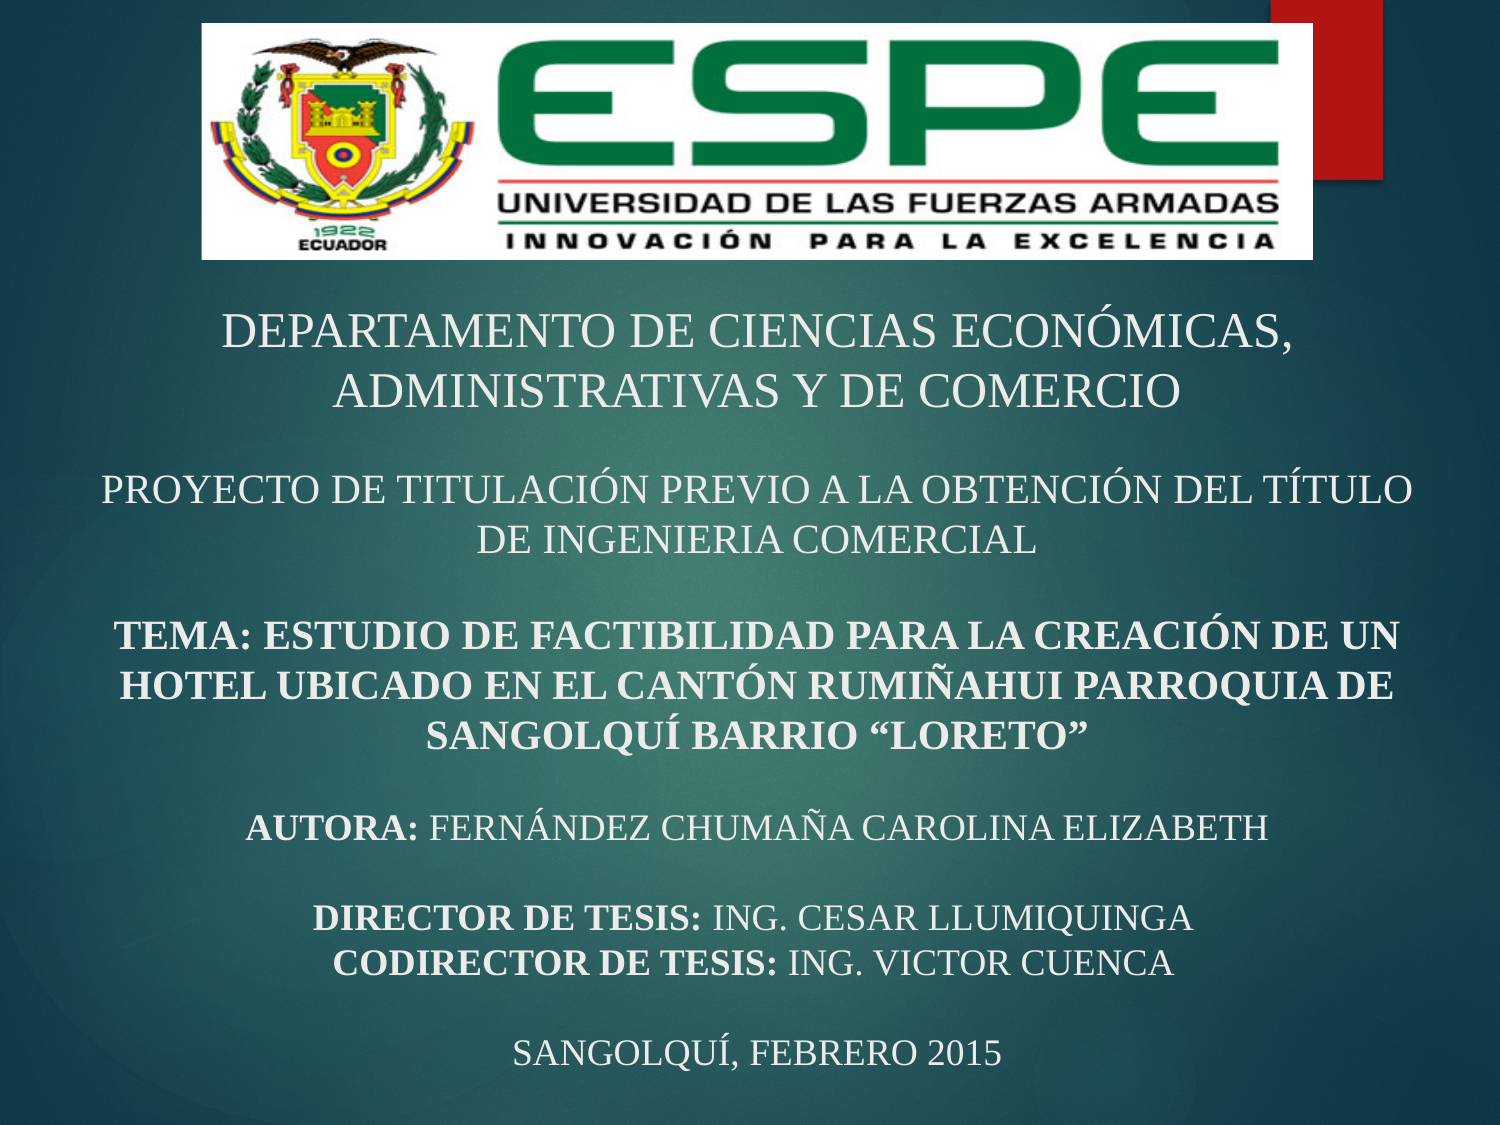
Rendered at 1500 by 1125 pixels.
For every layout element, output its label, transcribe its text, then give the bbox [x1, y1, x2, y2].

title DEPARTAMENTO DE CIENCIAS ECONÓMICAS, ADMINISTRATIVAS Y DE COMERCIO PROYECTO DE TITULACIÓN PREVIO A LA OBTENCIÓN DEL TÍTULO DE INGENIERIA COMERCIAL TEMA: ESTUDIO DE FACTIBILIDAD PARA LA CREACIÓN DE UN HOTEL UBICADO EN EL CANTÓN RUMIÑAHUI PARROQUIA DE SANGOLQUÍ BARRIO “LORETO” AUTORA: FERNÁNDEZ CHUMAÑA CAROLINA ELIZABETH DIRECTOR DE TESIS: ING. CESAR LLUMIQUINGA CODIRECTOR DE TESIS: ING. VICTOR CUENCA SANGOLQUÍ, FEBRERO 2015 [67, 399, 1448, 1125]
picture [201, 23, 1314, 260]
